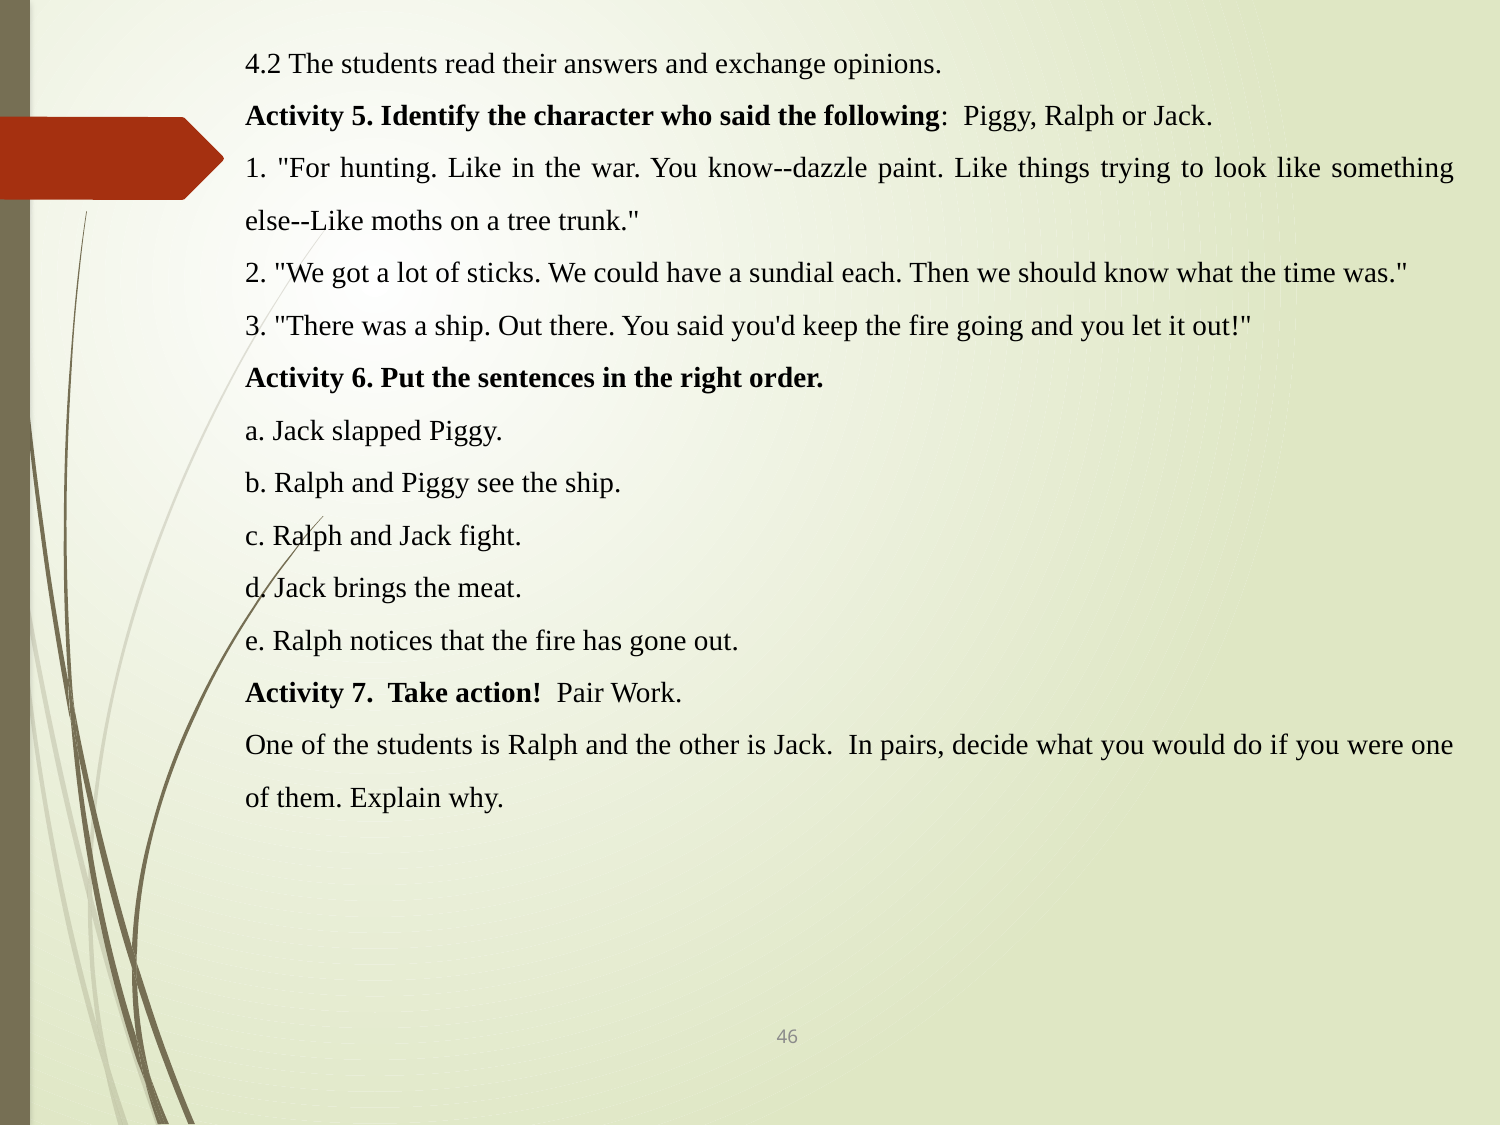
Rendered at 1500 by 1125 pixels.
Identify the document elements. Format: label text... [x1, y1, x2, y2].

text_box 4.2 The students read their answers and exchange opinions. Activity 5. Identify the character who said the following: Piggy, Ralph or Jack. 1. "For hunting. Like in the war. You know--dazzle paint. Like things trying to look like something else--Like moths on a tree trunk." 2. "We got a lot of sticks. We could have a sundial each. Then we should know what the time was." 3. "There was a ship. Out there. You said you'd keep the fire going and you let it out!" Activity 6. Put the sentences in the right order. a. Jack slapped Piggy. b. Ralph and Piggy see the ship. c. Ralph and Jack fight. d. Jack brings the meat. e. Ralph notices that the fire has gone out. Activity 7. Take action! Pair Work. One of the students is Ralph and the other is Jack. In pairs, decide what you would do if you were one of them. Explain why. [230, 19, 1471, 821]
footer 46 [318, 1006, 1257, 1067]
